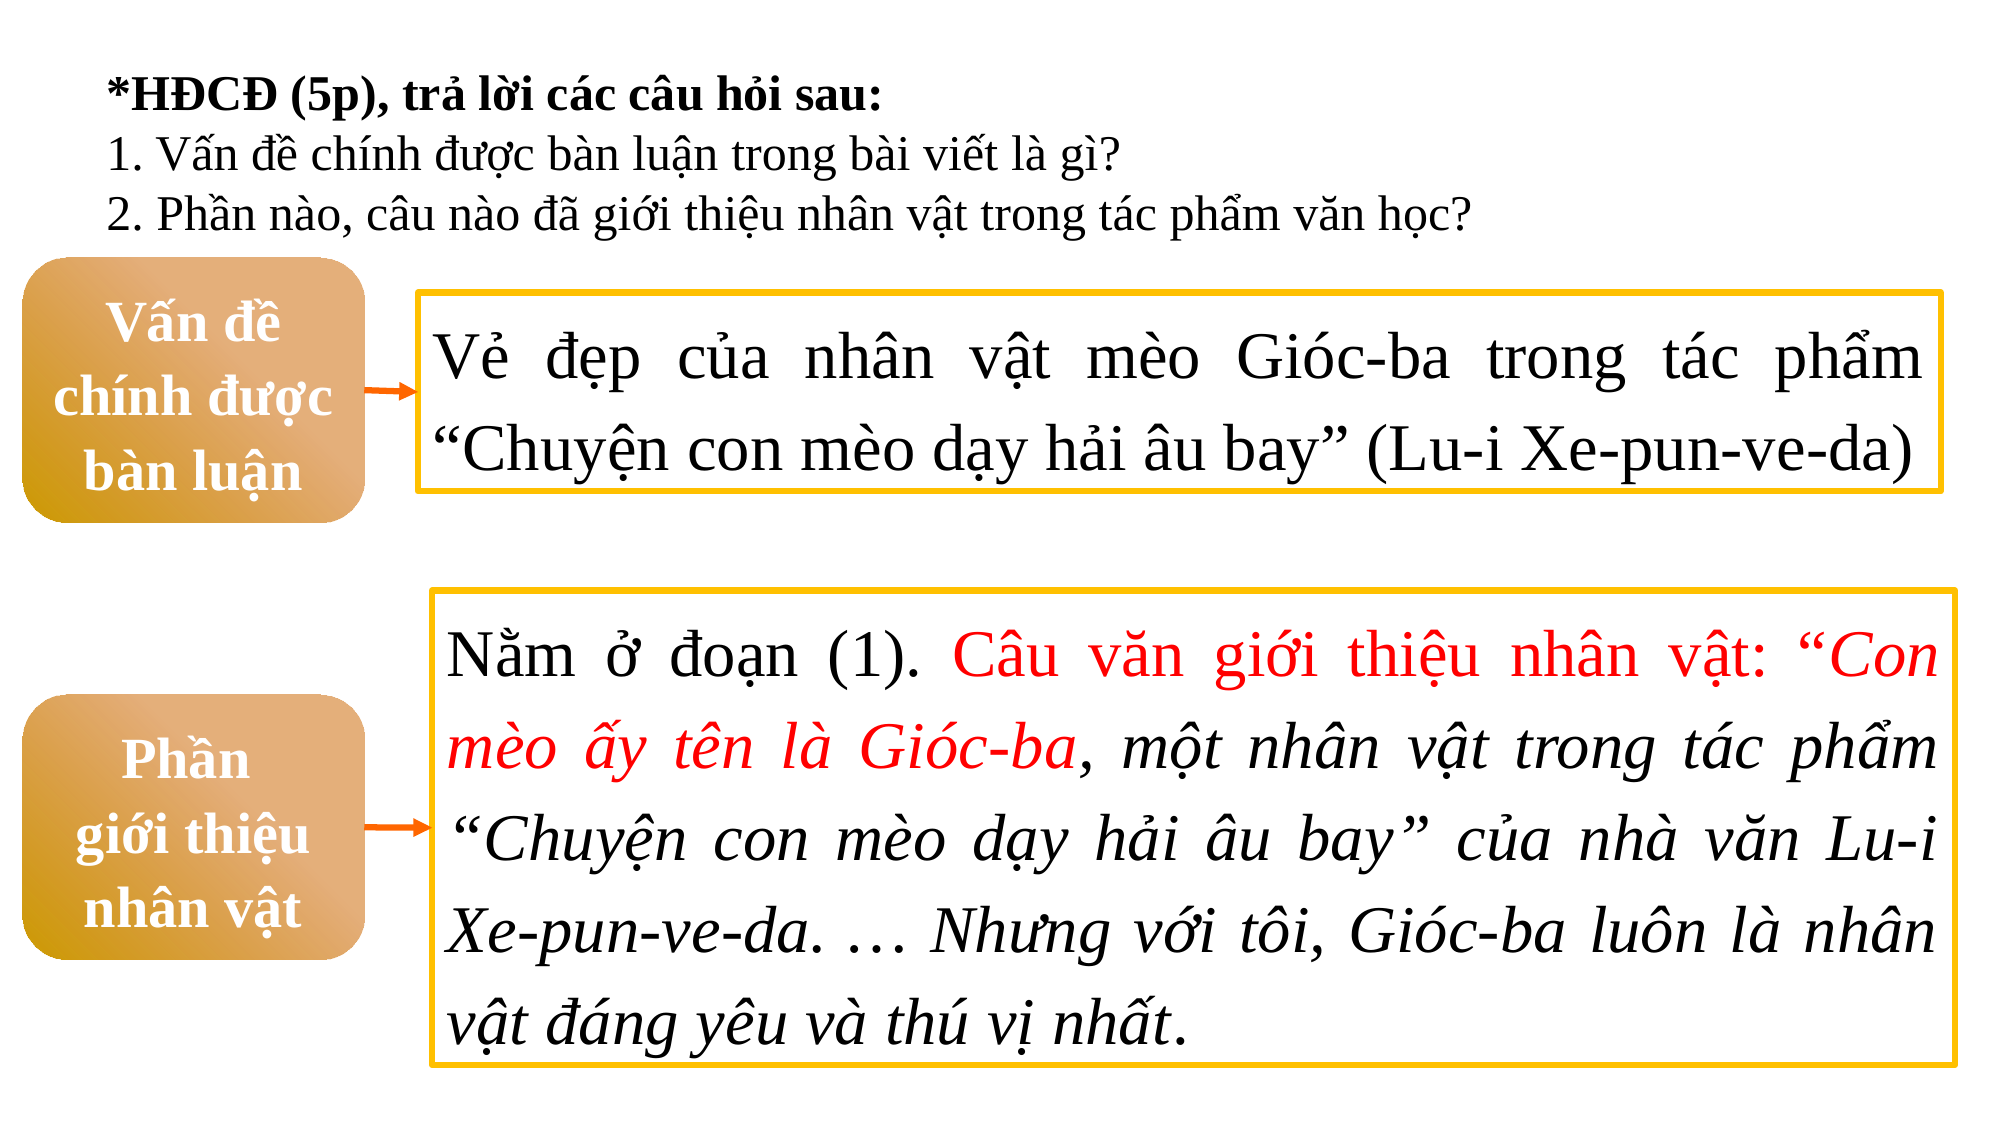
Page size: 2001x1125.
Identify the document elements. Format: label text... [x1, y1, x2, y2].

text_box *HĐCĐ (5p), trả lời các câu hỏi sau: 1. Vấn đề chính được bàn luận trong bài viết là gì? 2. Phần nào, câu nào đã giới thiệu nhân vật trong tác phẩm văn học? [91, 52, 1489, 248]
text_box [364, 826, 433, 831]
text_box Vẻ đẹp của nhân vật mèo Gióc-ba trong tác phẩm “Chuyện con mèo dạy hải âu bay” (Lu-i Xe-pun-ve-da) [417, 292, 1941, 492]
text_box Nằm ở đoạn (1). Câu văn giới thiệu nhân vật: “Con mèo ấy tên là Gióc-ba, một nhân vật trong tác phẩm “Chuyện con mèo dạy hải âu bay” của nhà văn Lu-i Xe-pun-ve-da. … Nhưng với tôi, Gióc-ba luôn là nhân vật đáng yêu và thú vị nhất. [432, 590, 1955, 1065]
text_box Vấn đề chính được bàn luận [22, 257, 365, 523]
text_box Phần giới thiệu nhân vật [22, 694, 365, 960]
